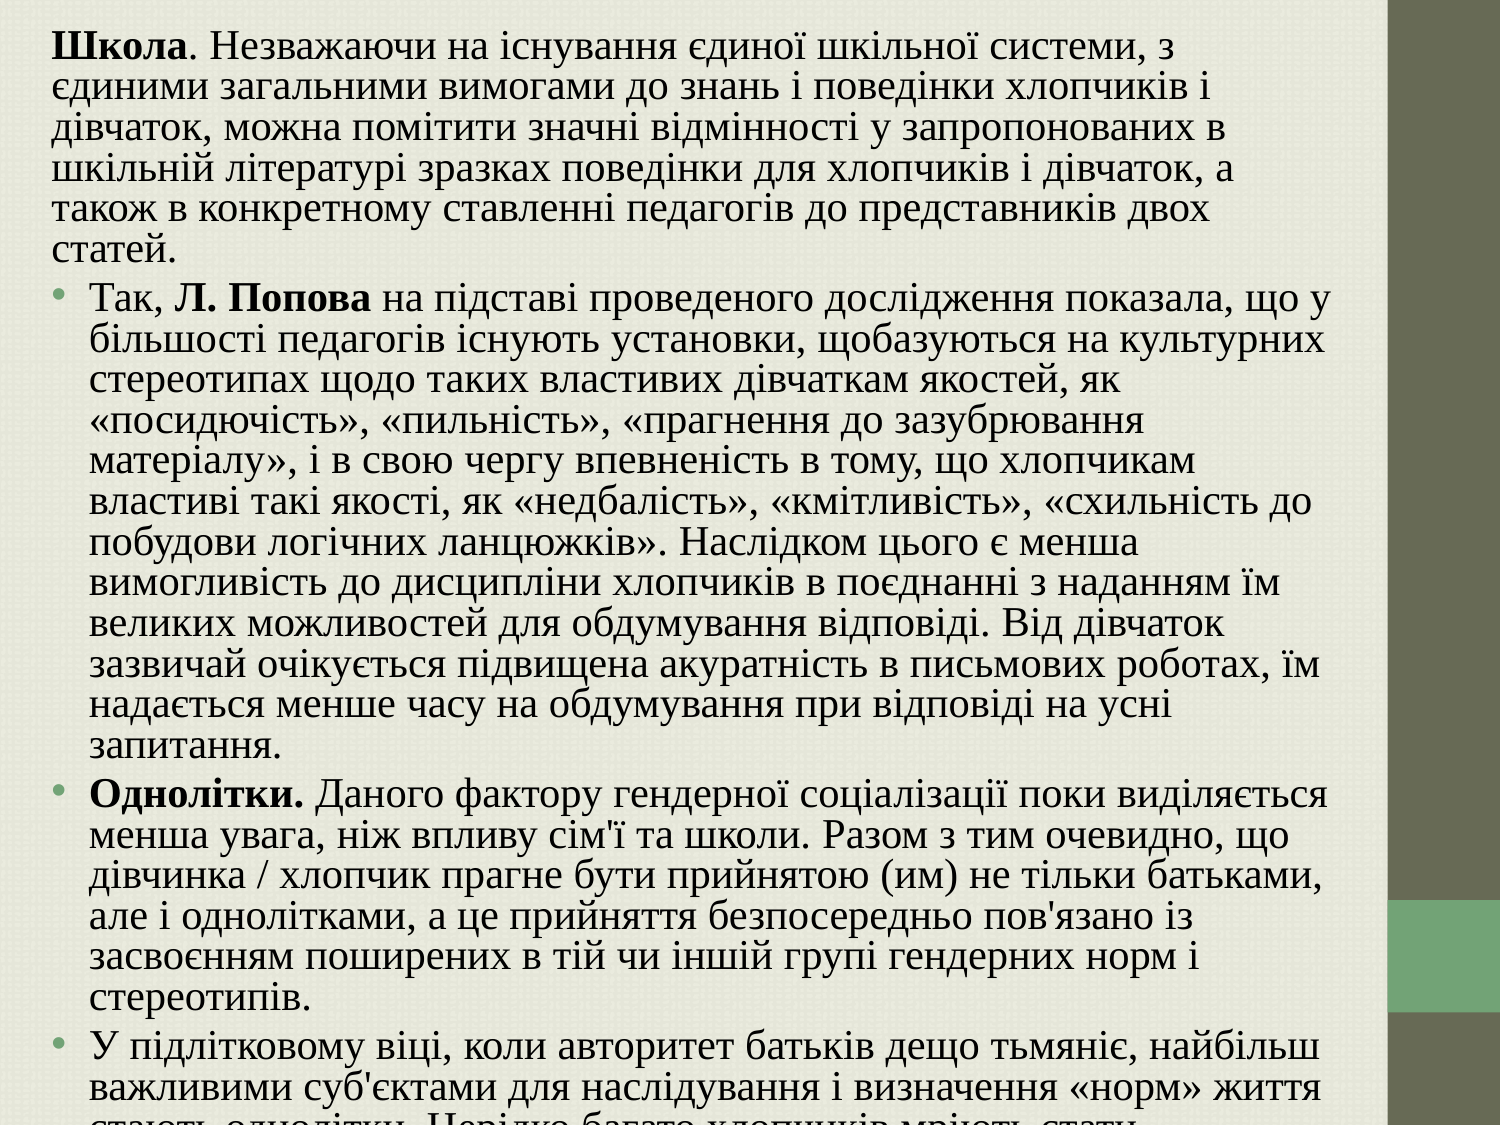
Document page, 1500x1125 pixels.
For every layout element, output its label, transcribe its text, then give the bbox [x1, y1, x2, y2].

list Школа. Незважаючи на існування єдиної шкільної системи, з єдиними загальними вимогами до знань і поведінки хлопчиків і дівчаток, можна помітити значні відмінності у запропонованих в шкільній літературі зразках поведінки для хлопчиків і дівчаток, а також в конкретному ставленні педагогів до представників двох статей. Так, Л. Попова на підставі проведеного дослідження показала, що у більшості педагогів існують установки, щобазуються на культурних стереотипах щодо таких властивих дівчаткам якостей, як «посидючість», «пильність», «прагнення до зазубрювання матеріалу», і в свою чергу впевненість в тому, що хлопчикам властиві такі якості, як «недбалість», «кмітливість», «схильність до побудови логічних ланцюжків». Наслідком цього є менша вимогливість до дисципліни хлопчиків в поєднанні з наданням їм великих можливостей для обдумування відповіді. Від дівчаток зазвичай очікується підвищена акуратність в письмових роботах, їм надається менше часу на обдумування при відповіді на усні запитання. Однолітки. Даного фактору гендерної соціалізації поки виділяється менша увага, ніж впливу сім'ї та школи. Разом з тим очевидно, що дівчинка / хлопчик прагне бути прийнятою (им) не тільки батьками, але і однолітками, а це прийняття безпосередньо пов'язано із засвоєнням поширених в тій чи іншій групі гендерних норм і стереотипів. У підлітковому віці, коли авторитет батьків дещо тьмяніє, найбільш важливими суб'єктами для наслідування і визначення «норм» життя стають однолітки. Нерідко багато хлопчиків мріють стати «крутими», на ділі стверджуючи себе в цій Ролі вживанням спиртного і курінням. [17, 19, 1353, 1106]
picture [0, 0, 1387, 1125]
